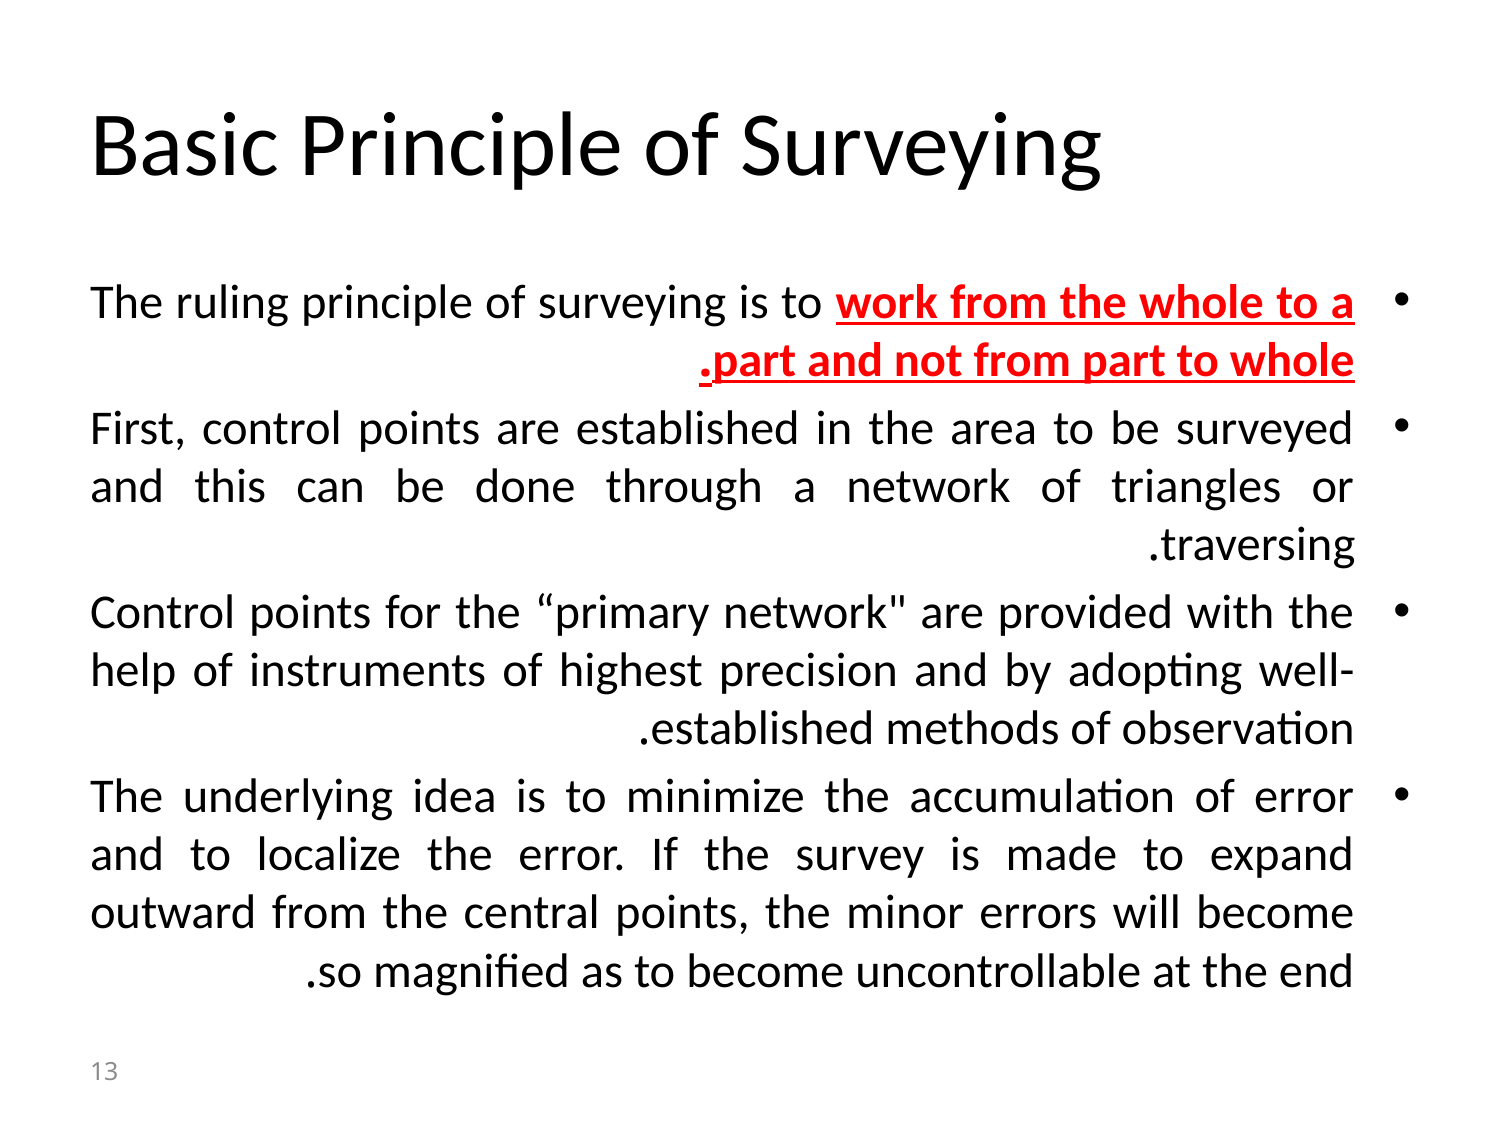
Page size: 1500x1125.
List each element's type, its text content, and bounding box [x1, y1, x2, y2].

title Basic Principle of Surveying [75, 45, 1425, 233]
list The ruling principle of surveying is to work from the whole to a part and not from part to whole. First, control points are established in the area to be surveyed and this can be done through a network of triangles or traversing. Control points for the “primary network" are provided with the help of instruments of highest precision and by adopting well-established methods of observation. The underlying idea is to minimize the accumulation of error and to localize the error. If the survey is made to expand outward from the central points, the minor errors will become so magnified as to become uncontrollable at the end. [75, 262, 1425, 1005]
slide_number 13 [75, 1042, 425, 1103]
